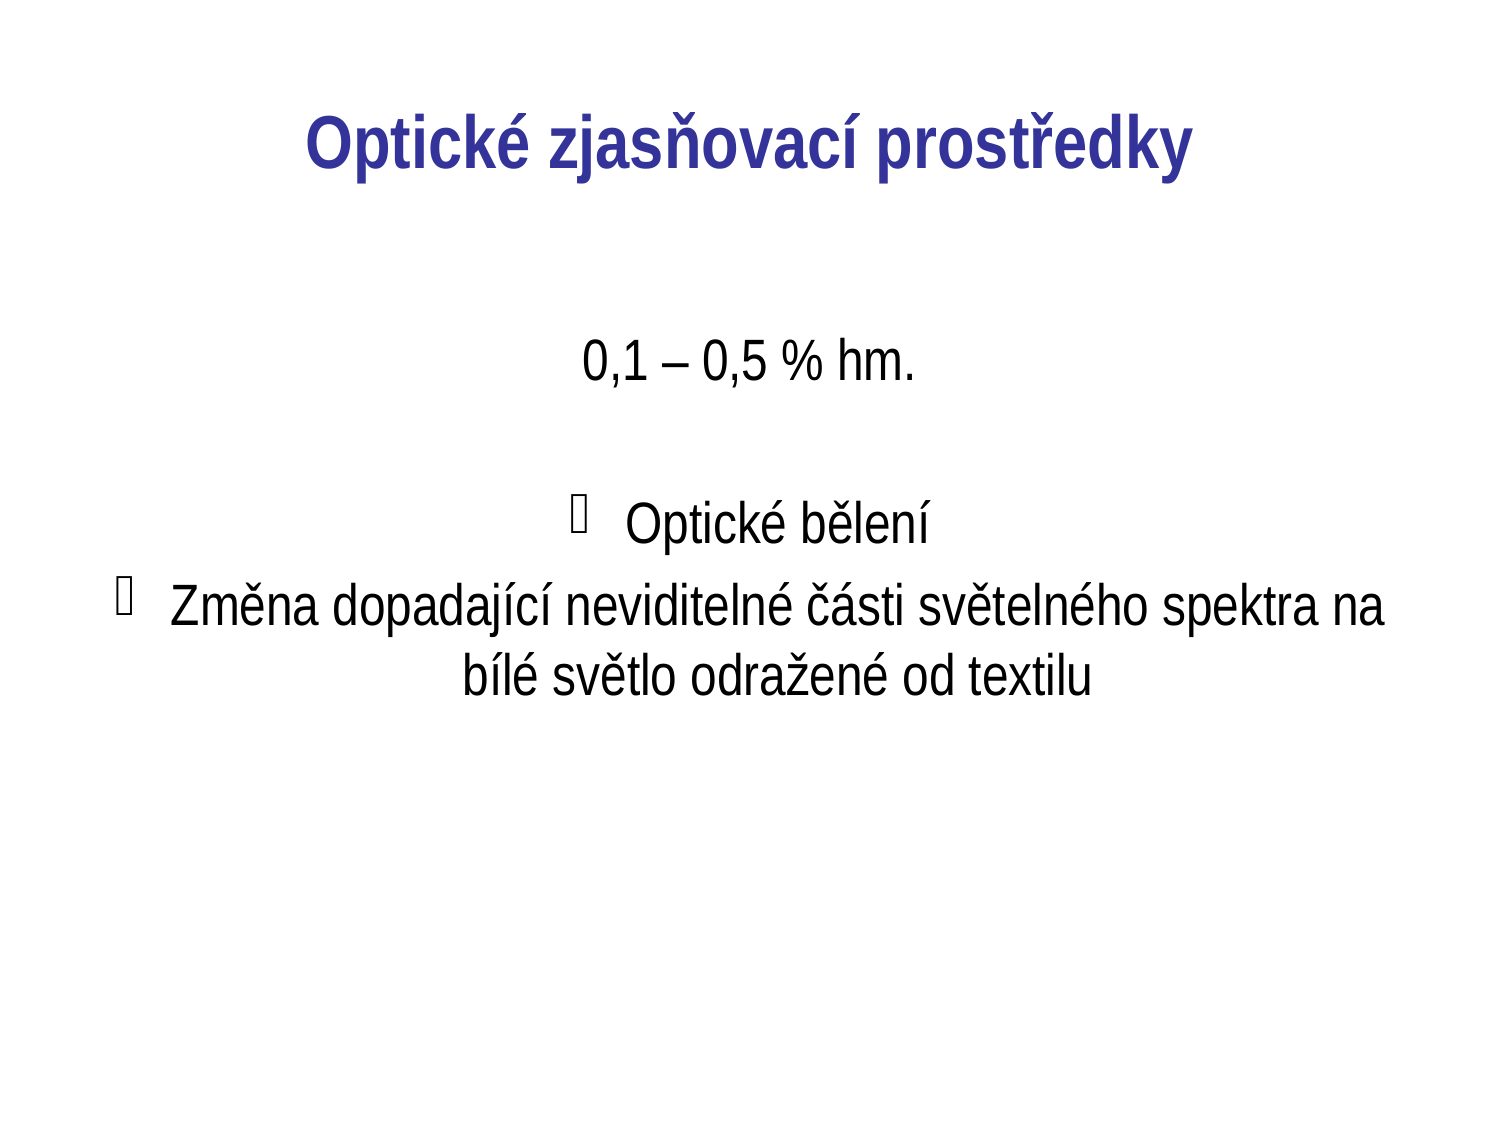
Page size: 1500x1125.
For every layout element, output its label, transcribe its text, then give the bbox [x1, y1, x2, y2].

list 0,1 – 0,5 % hm. Optické bělení Změna dopadající neviditelné části světelného spektra na bílé světlo odražené od textilu [75, 314, 1425, 1005]
title Optické zjasňovací prostředky [75, 45, 1425, 233]
